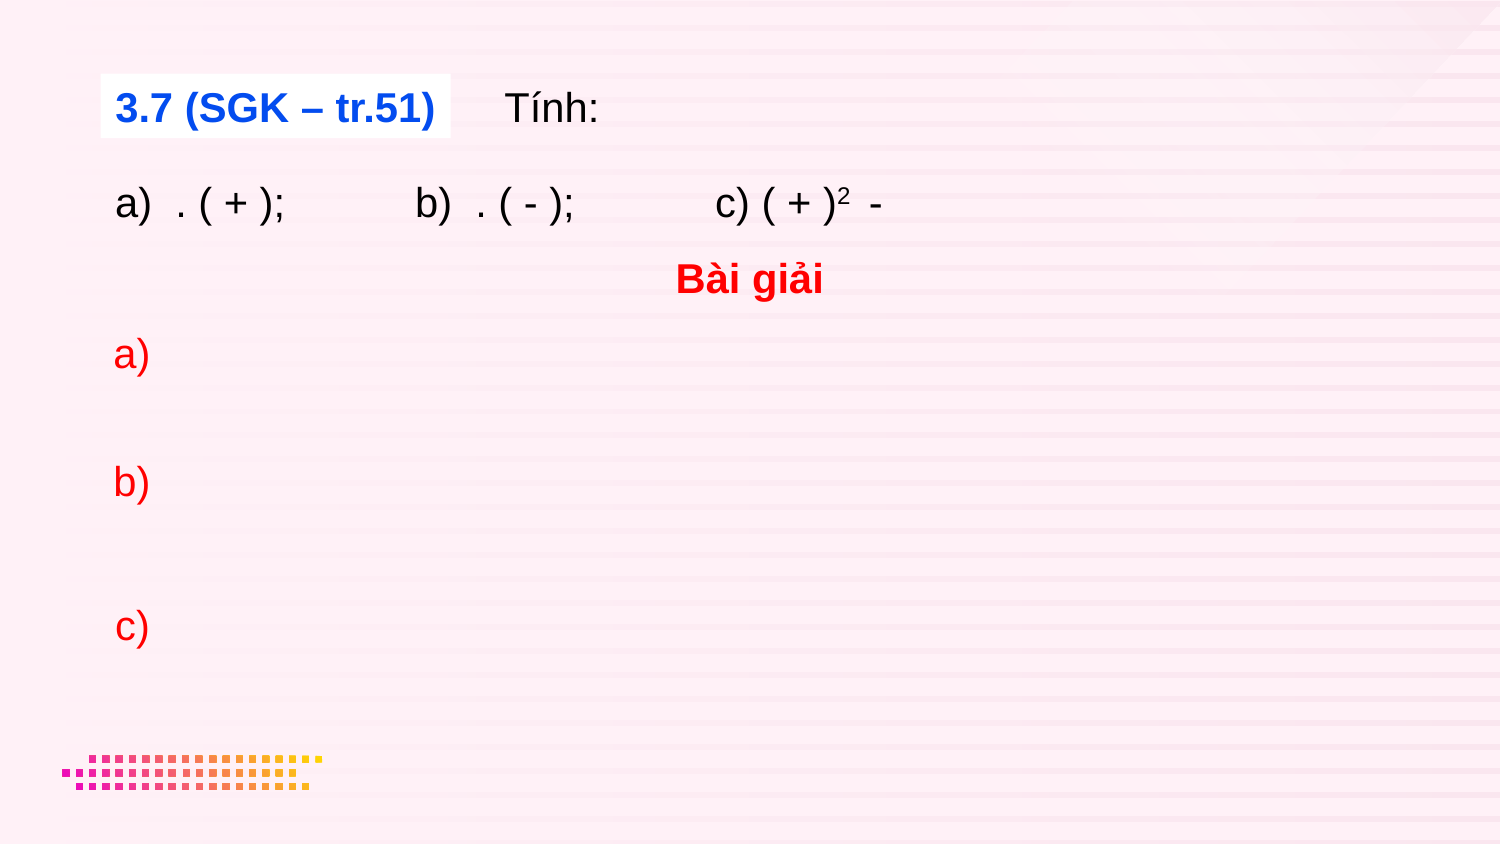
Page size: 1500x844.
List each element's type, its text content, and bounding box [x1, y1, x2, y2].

text_box Tính: [489, 73, 615, 139]
text_box Bài giải [660, 244, 839, 309]
text_box 3.7 (SGK – tr.51) [100, 73, 451, 139]
